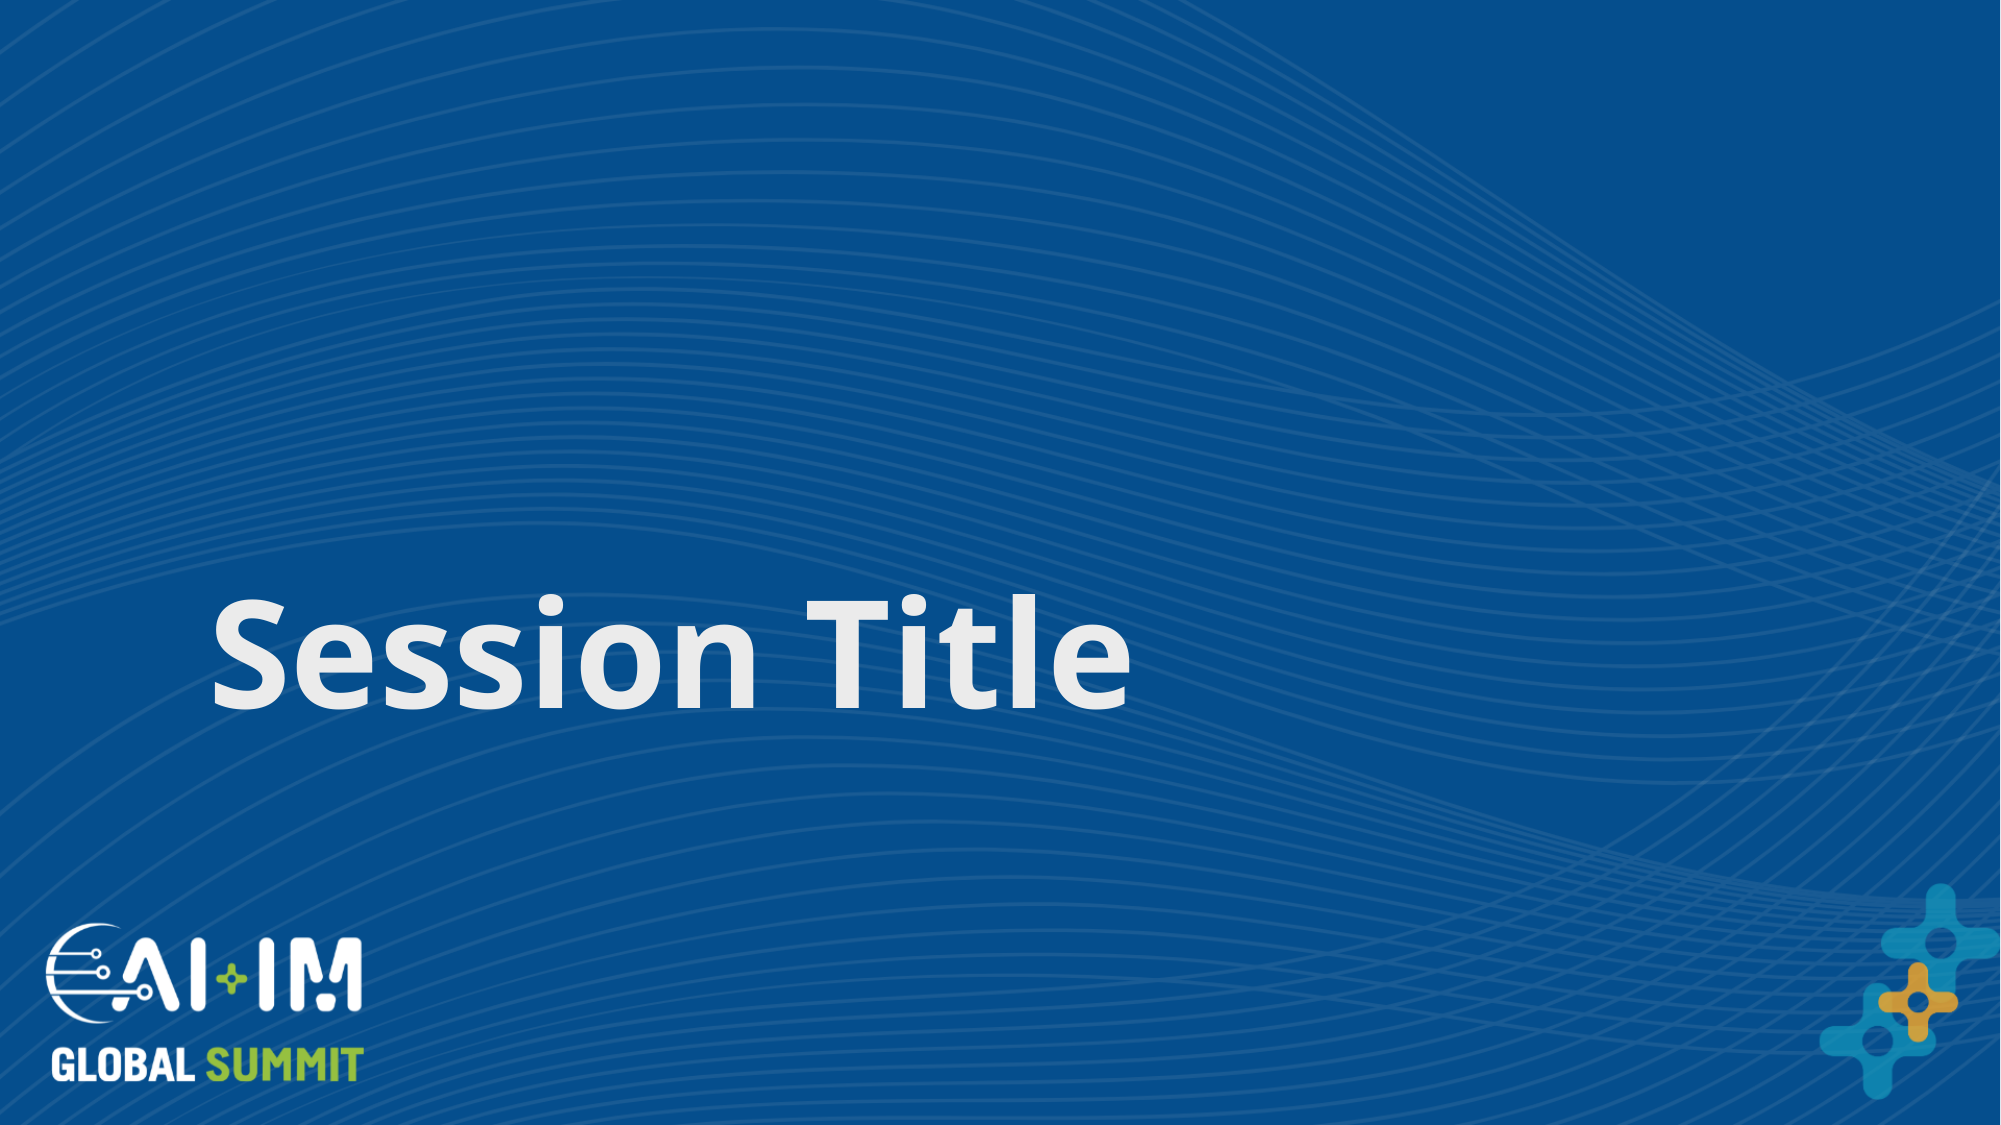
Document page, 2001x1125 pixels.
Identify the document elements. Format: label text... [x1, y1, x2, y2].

title Session Title [193, 200, 1811, 747]
picture [0, 0, 2001, 1125]
